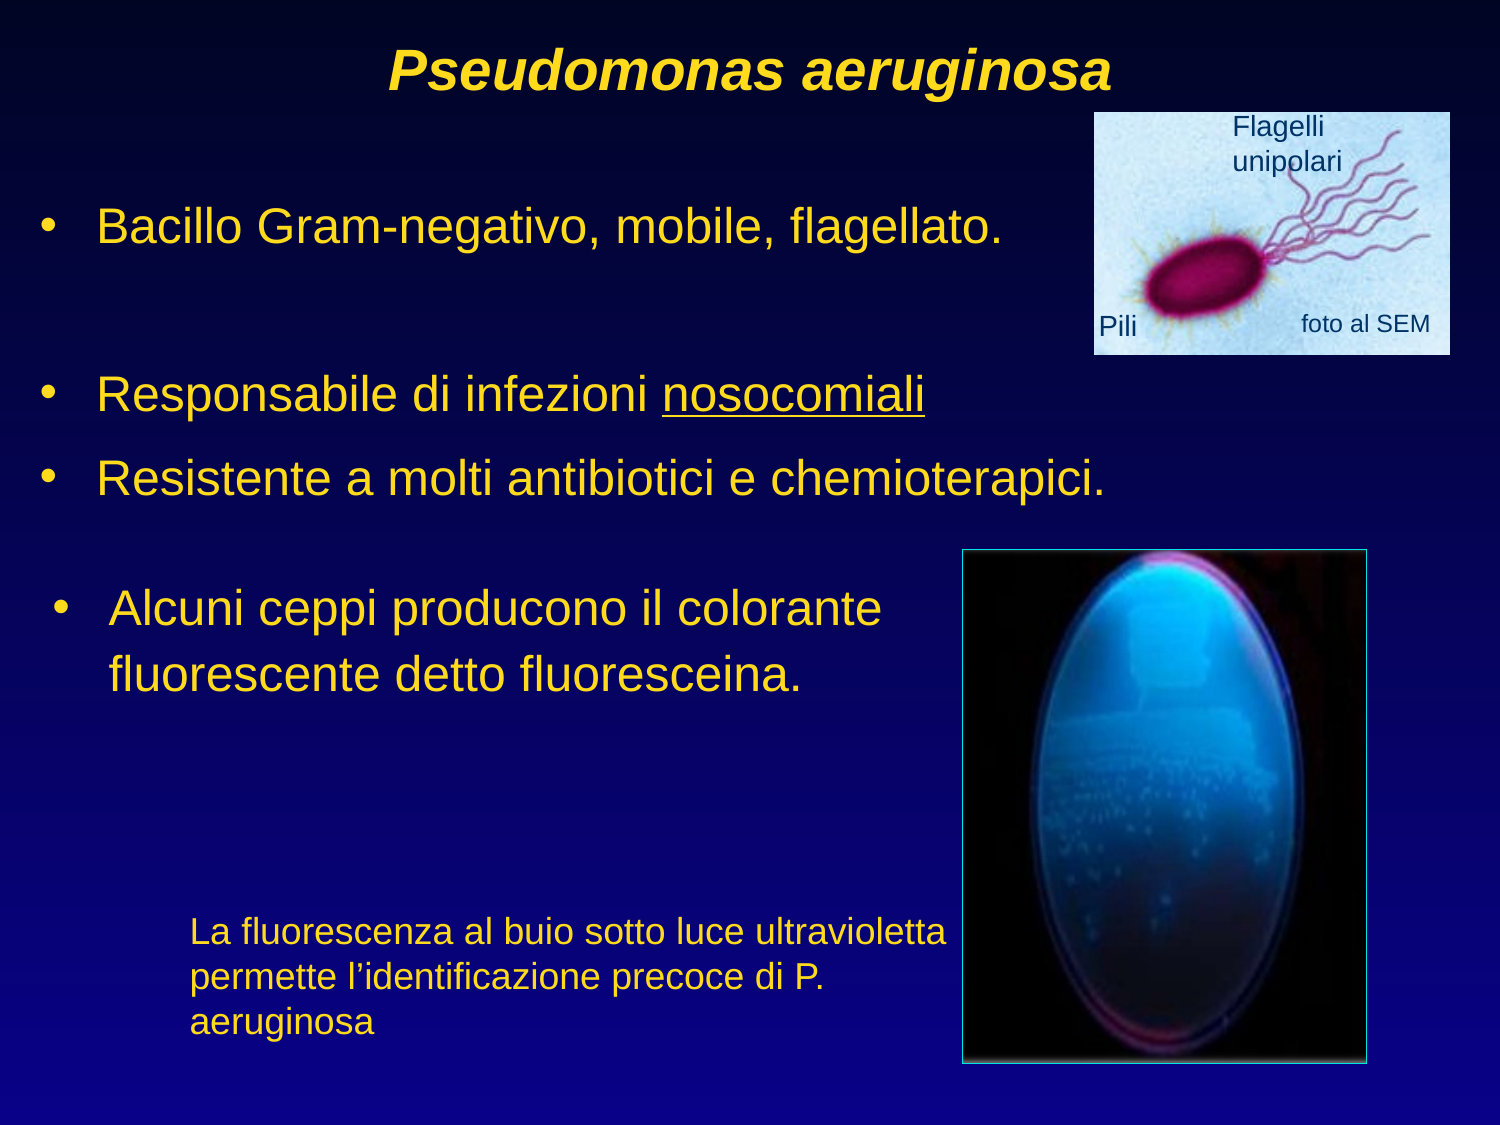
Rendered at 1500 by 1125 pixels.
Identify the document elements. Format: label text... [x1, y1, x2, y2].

text_box Alcuni ceppi producono il colorante fluorescente detto fluoresceina. [37, 562, 957, 710]
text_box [1087, 99, 1451, 356]
text_box La fluorescenza al buio sotto luce ultravioletta permette l’identificazione precoce di P. aeruginosa [174, 899, 957, 1050]
text_box Bacillo Gram-negativo, mobile, flagellato. Responsabile di infezioni nosocomiali Resistente a molti antibiotici e chemioterapici. [24, 162, 1363, 514]
picture [962, 549, 1367, 1064]
text_box Pseudomonas aeruginosa [373, 24, 1129, 110]
